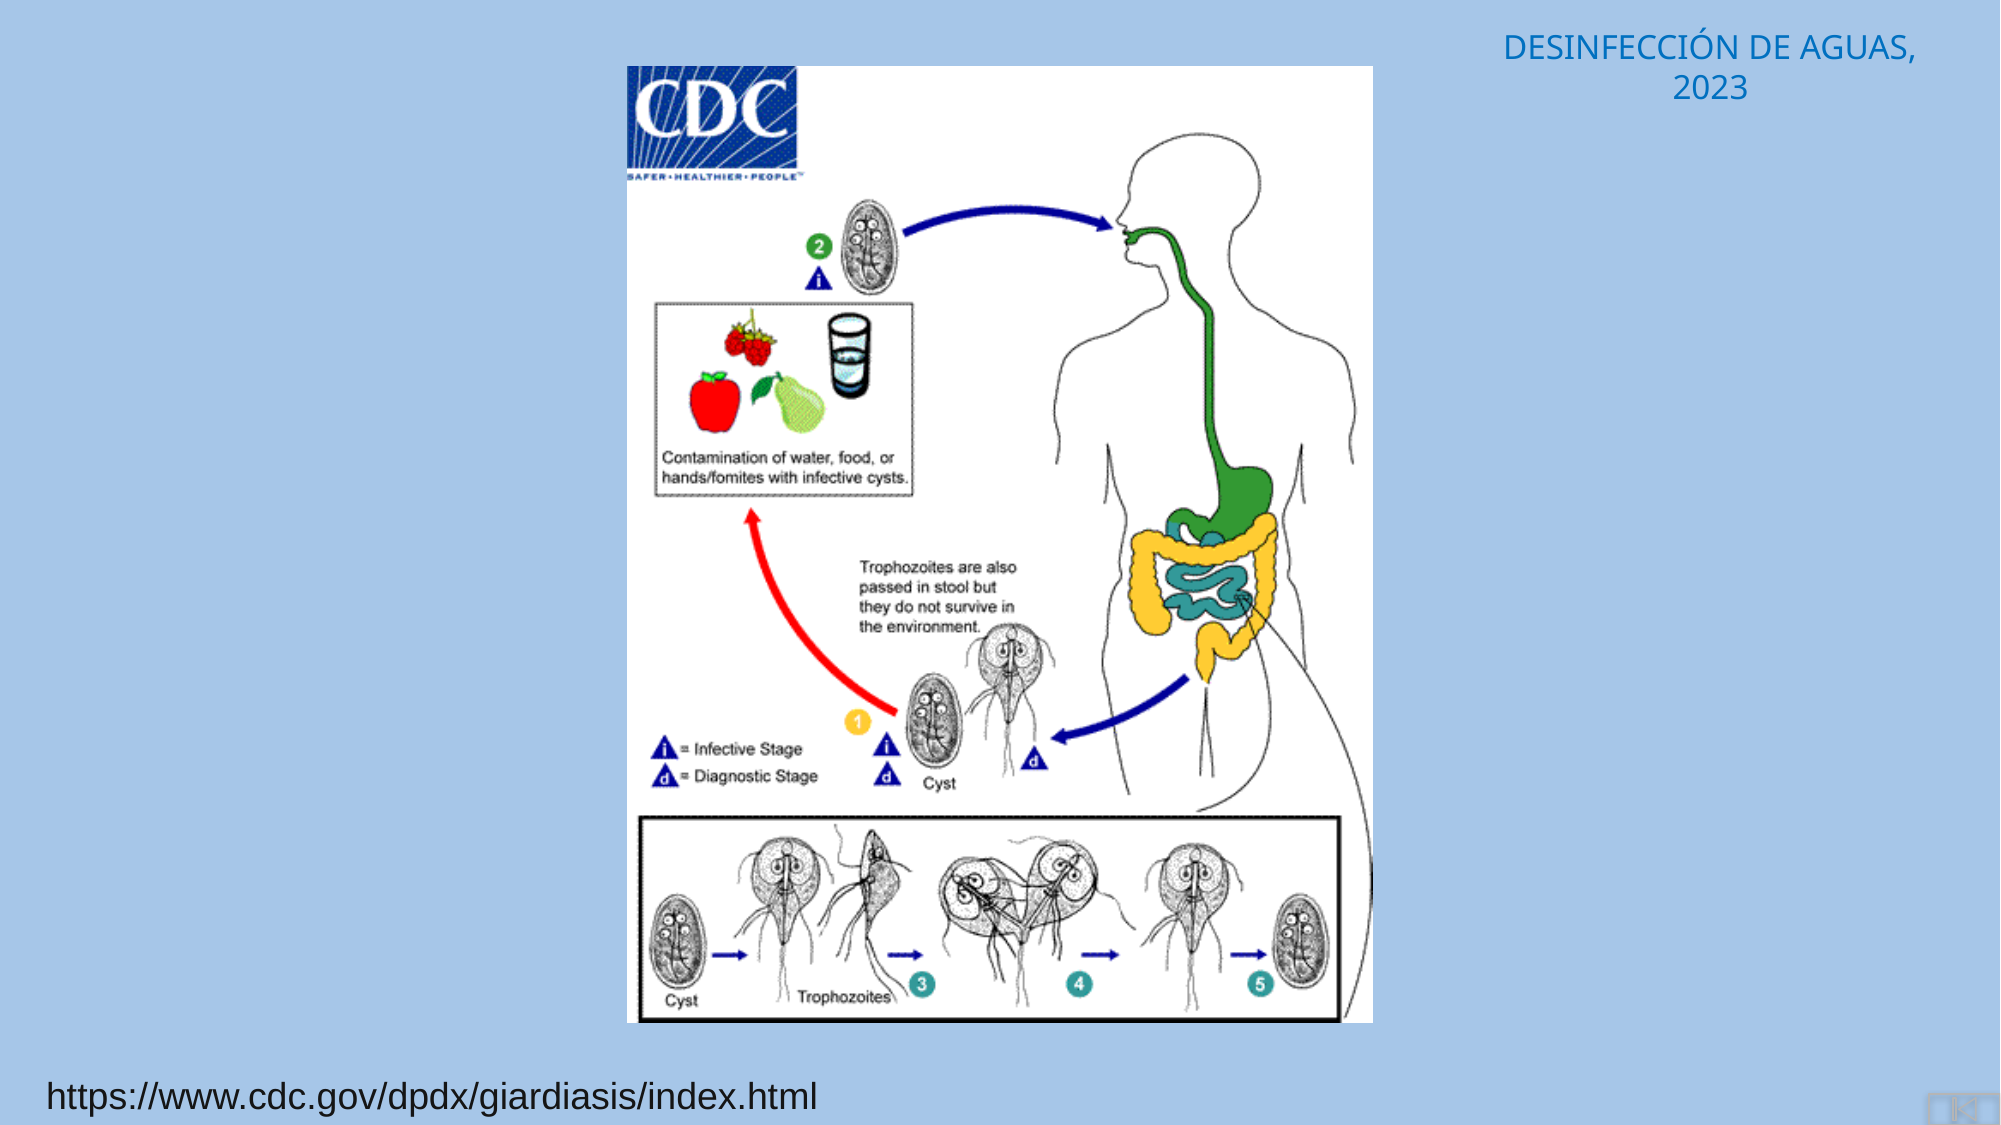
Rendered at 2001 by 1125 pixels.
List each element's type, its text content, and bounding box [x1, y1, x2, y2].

picture [627, 66, 1373, 1023]
text_box https://www.cdc.gov/dpdx/giardiasis/index.html [31, 1064, 1037, 1125]
